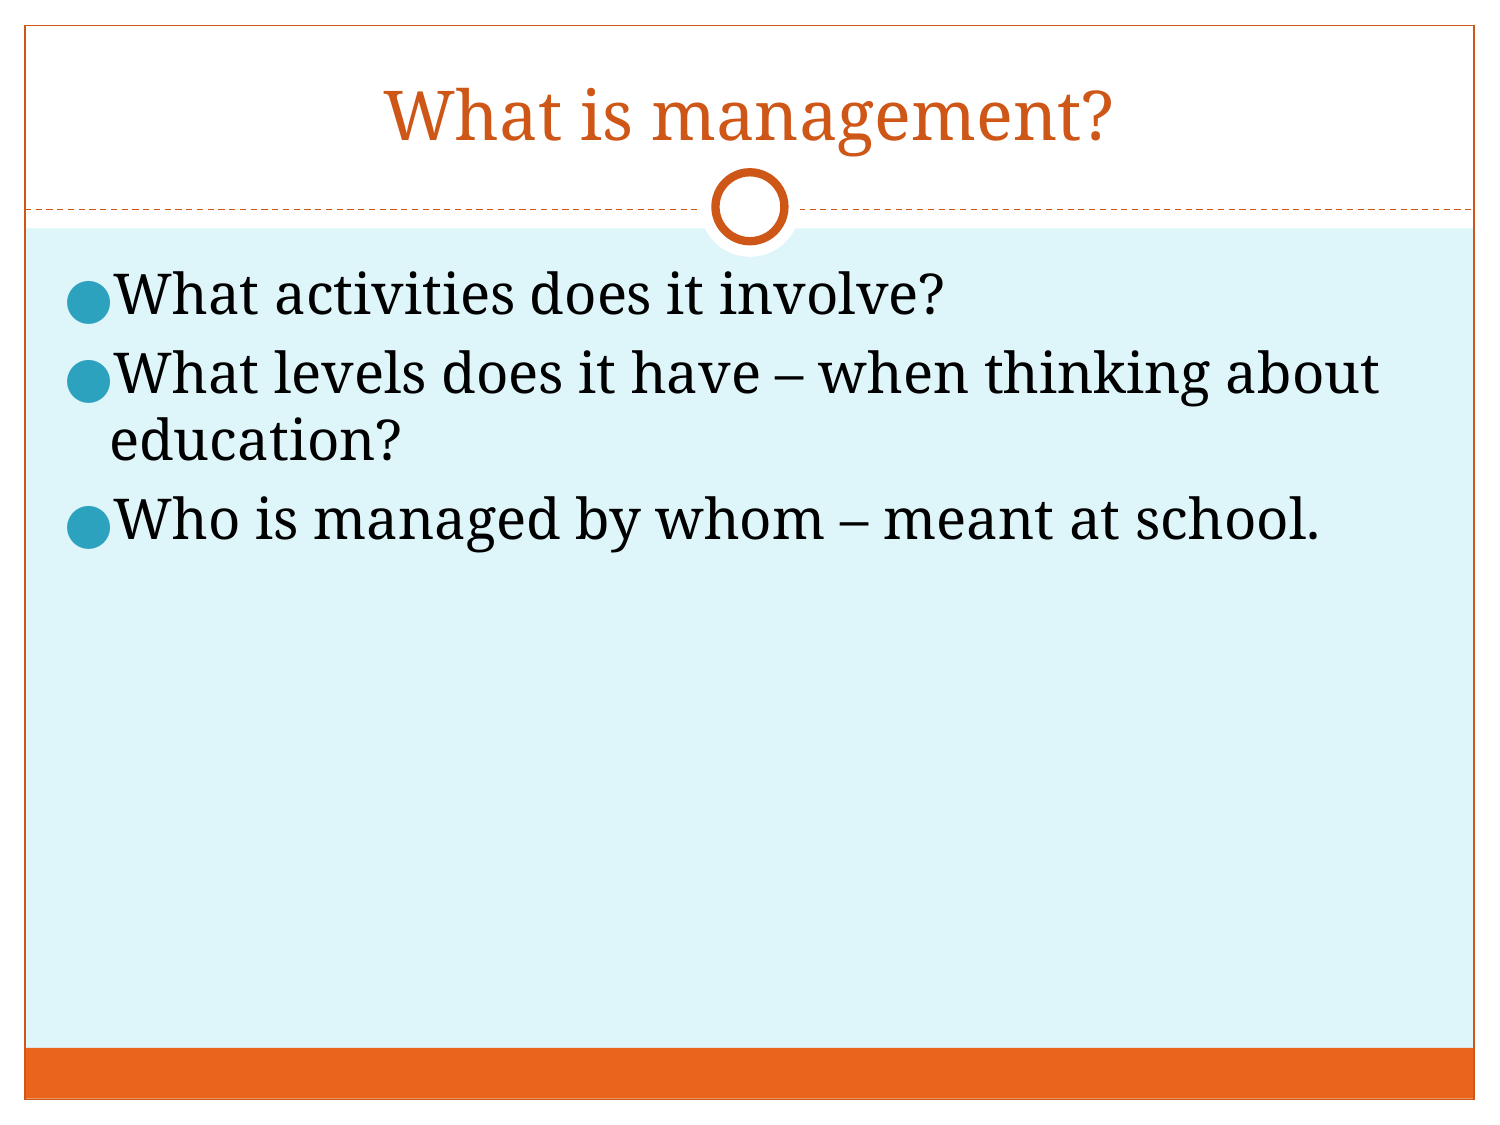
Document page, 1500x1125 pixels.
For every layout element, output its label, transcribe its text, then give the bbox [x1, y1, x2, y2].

list What activities does it involve? What levels does it have – when thinking about education? Who is managed by whom – meant at school. [49, 250, 1445, 1001]
title What is management? [49, 37, 1450, 162]
